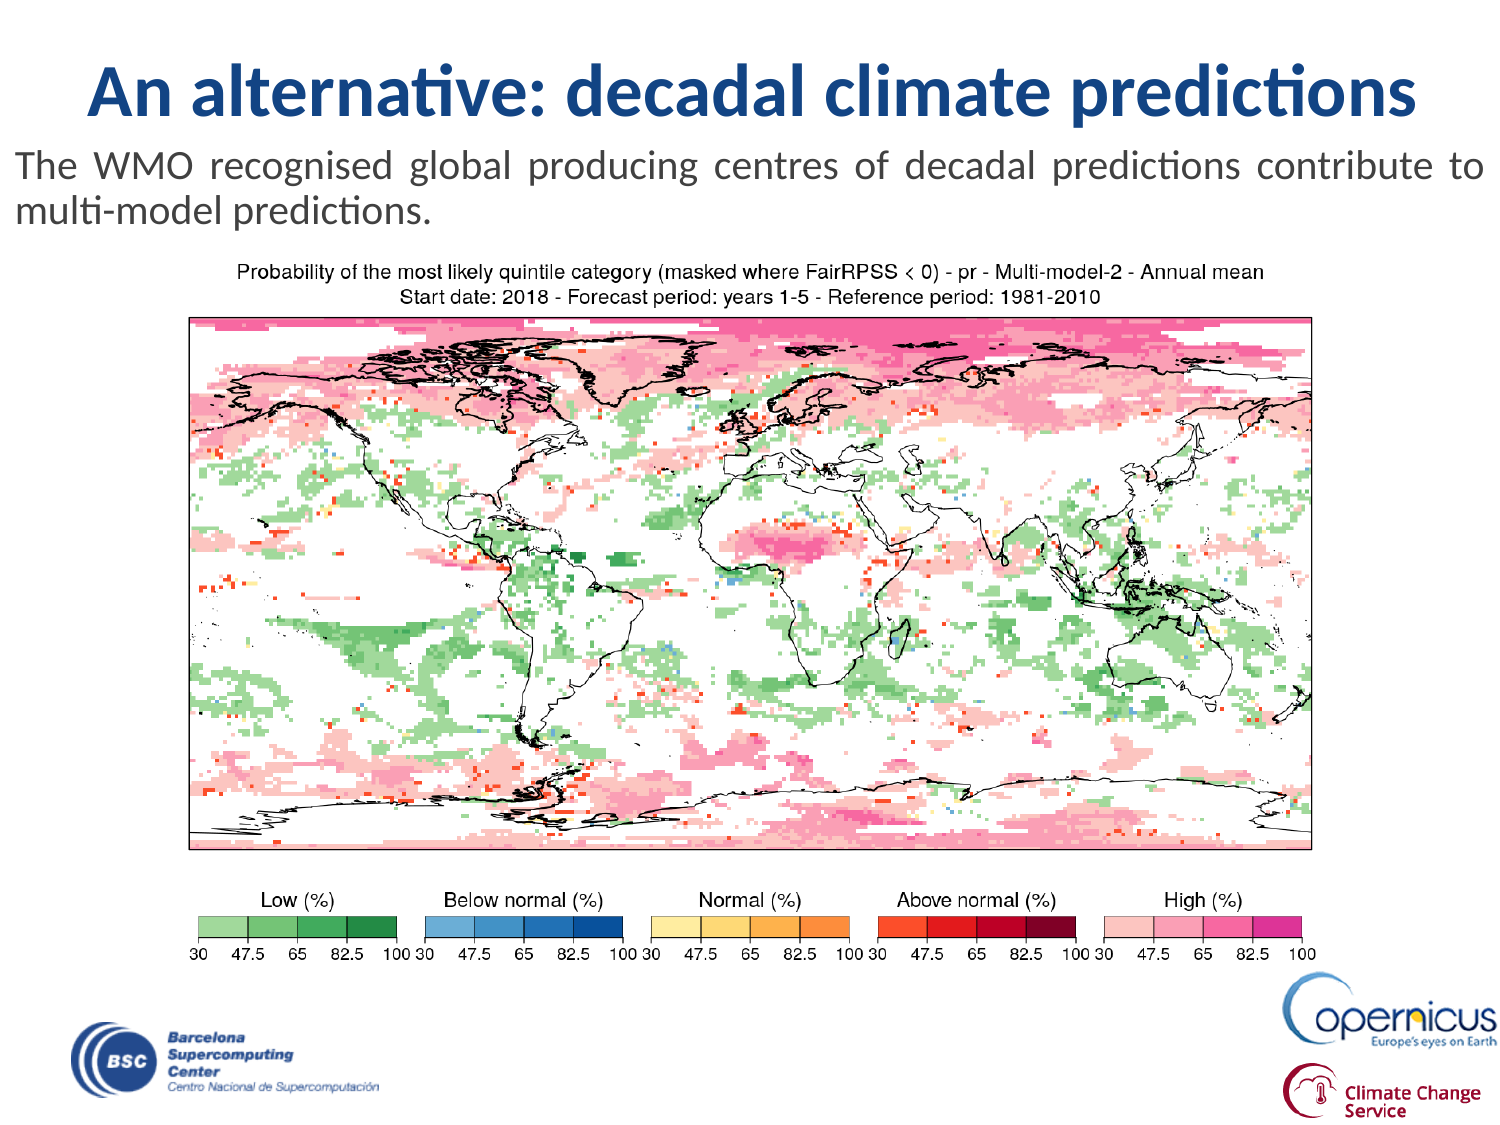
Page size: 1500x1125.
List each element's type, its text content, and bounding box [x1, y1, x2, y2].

text_box The WMO recognised global producing centres of decadal predictions contribute to multi-model predictions. [0, 135, 1500, 356]
title An alternative: decadal climate predictions [20, 31, 1487, 135]
picture [184, 250, 1500, 1125]
picture [71, 1022, 379, 1098]
